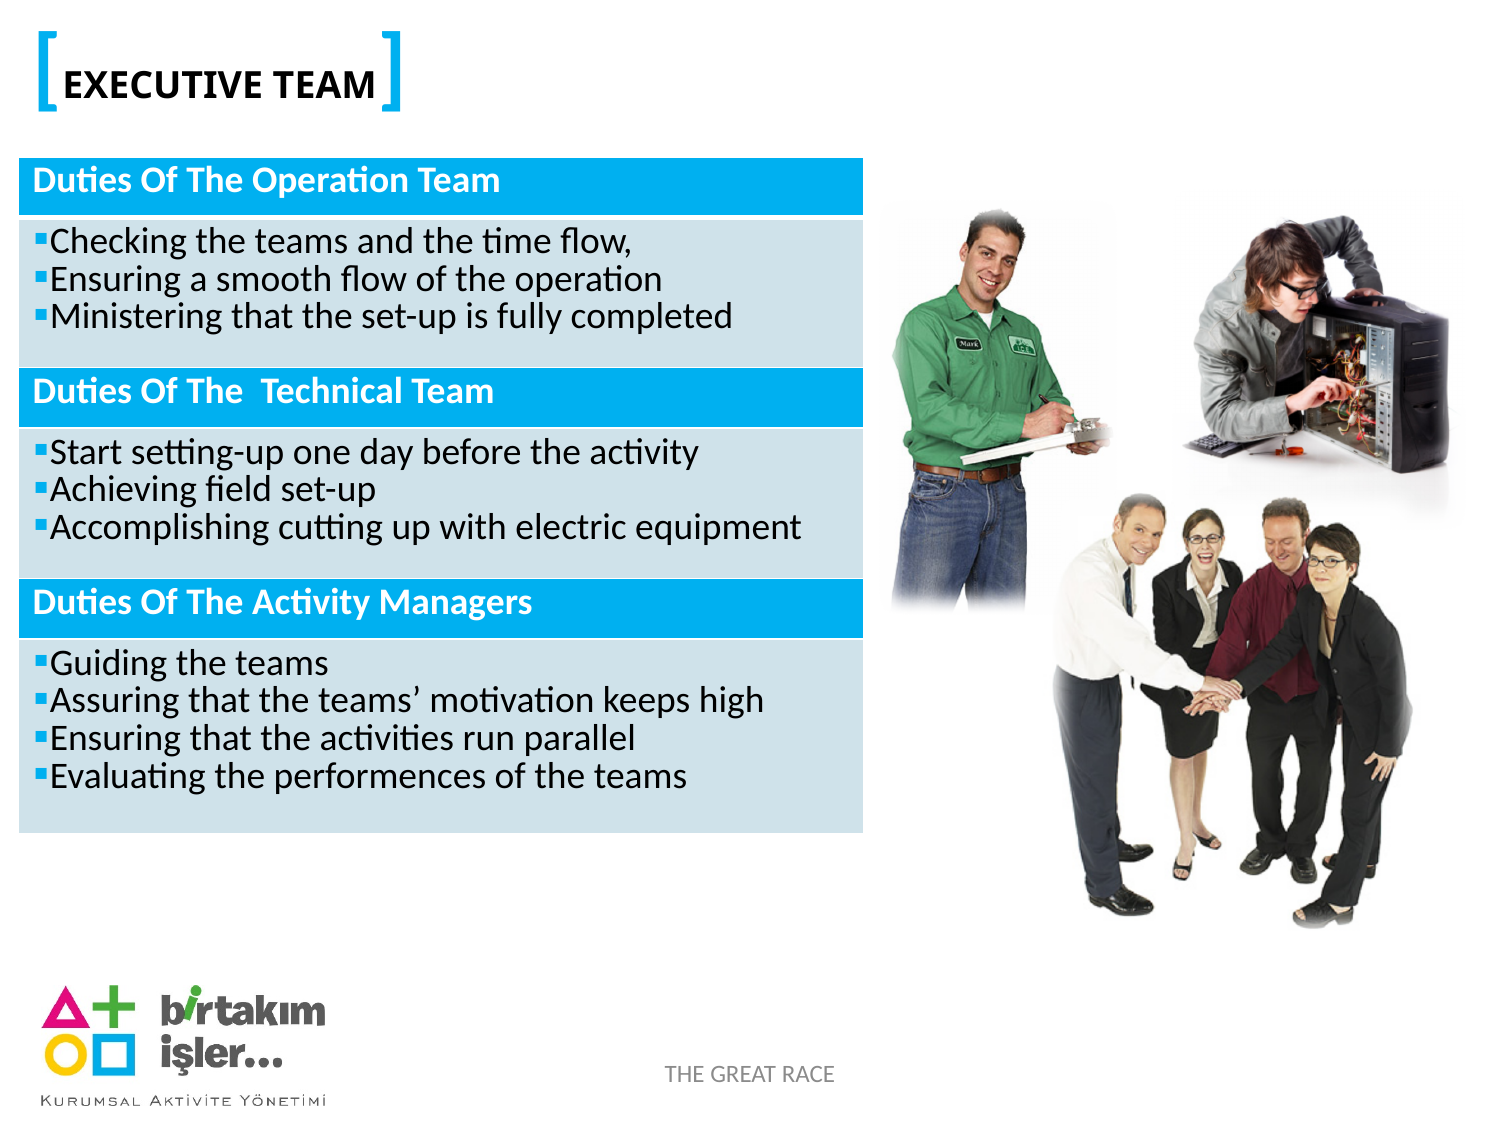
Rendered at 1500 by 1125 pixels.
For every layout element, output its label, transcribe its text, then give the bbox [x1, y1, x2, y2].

table_cell Duties Of The Technical Team [19, 368, 863, 427]
text_box [EXECUTIVE TEAM] [17, 0, 422, 125]
picture [878, 187, 1467, 942]
table_cell Start setting-up one day before the activity Achieving field set-up Accomplishing cutting up with electric equipment [19, 429, 863, 578]
table_cell Duties Of The Activity Managers [19, 579, 863, 638]
table_cell Checking the teams and the time flow, Ensuring a smooth flow of the operation Ministering that the set-up is fully completed [19, 220, 863, 367]
footer THE GREAT RACE [512, 1042, 988, 1103]
table_cell Guiding the teams Assuring that the teams’ motivation keeps high Ensuring that the activities run parallel Evaluating the performences of the teams [19, 640, 863, 833]
table_header Duties Of The Operation Team [19, 158, 863, 215]
picture [41, 985, 326, 1107]
